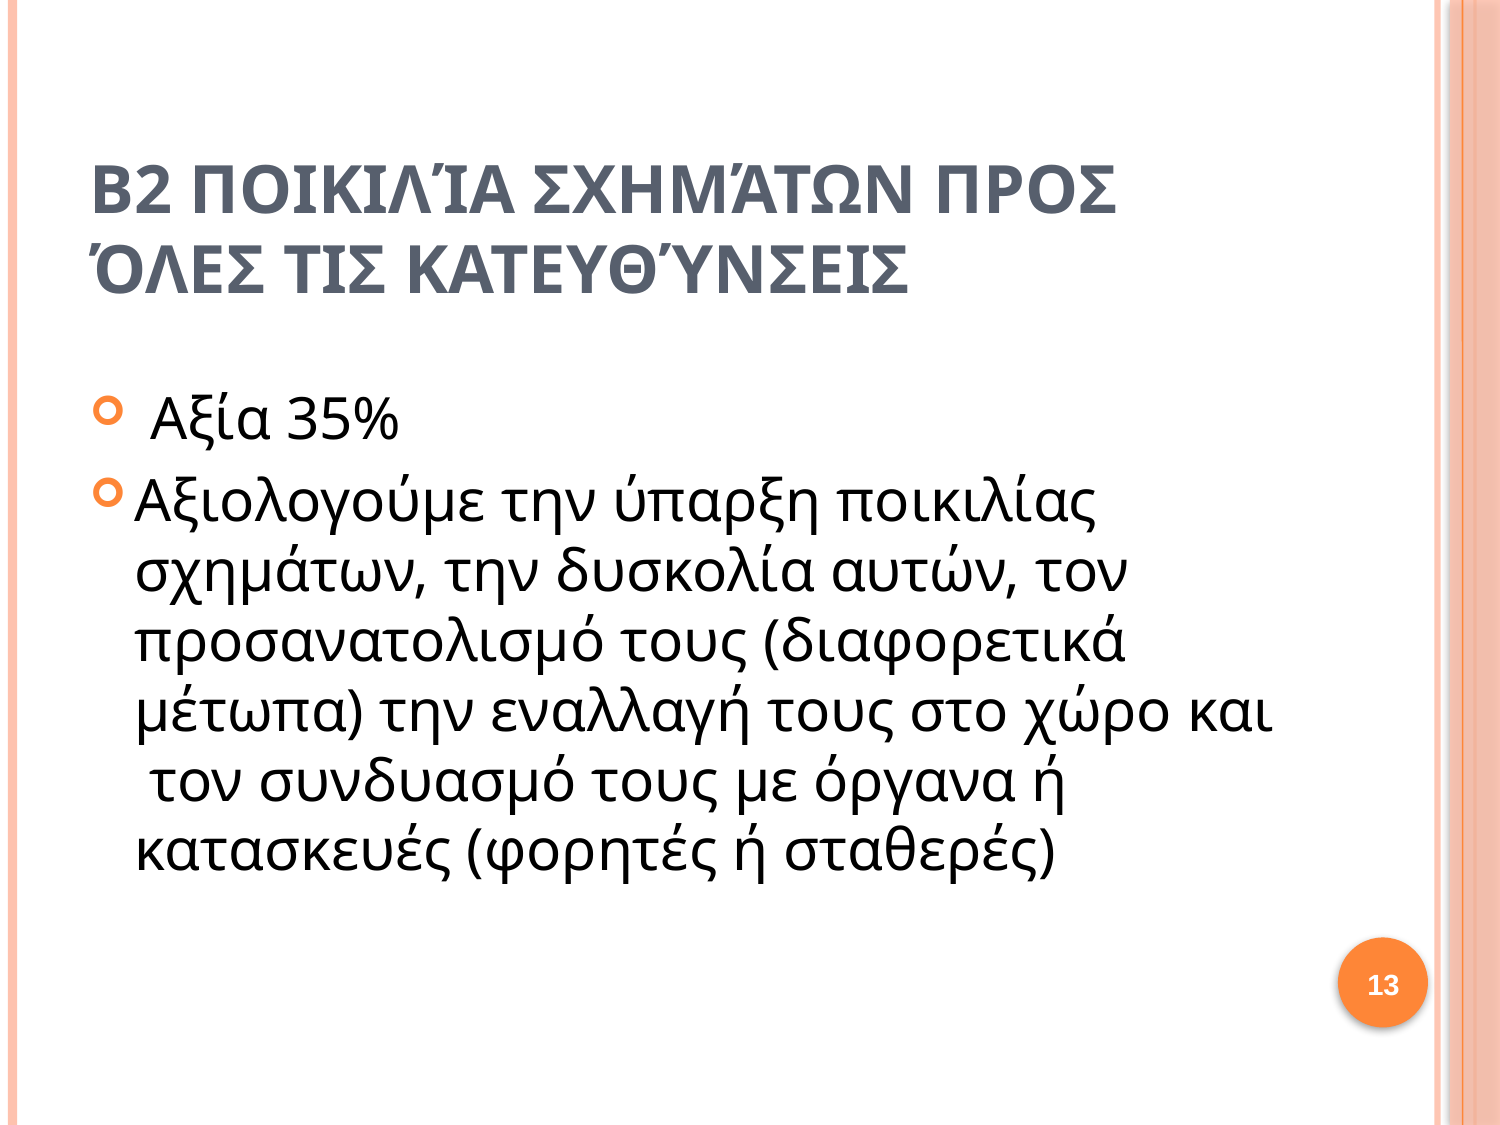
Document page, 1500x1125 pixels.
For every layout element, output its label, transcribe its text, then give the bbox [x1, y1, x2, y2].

title B2 Ποικιλία σχημάτων προς όλες τις κατευθύνσεις [75, 113, 1300, 315]
slide_number 13 [1333, 940, 1434, 1027]
list Αξία 35% Αξιολογούμε την ύπαρξη ποικιλίας σχημάτων, την δυσκολία αυτών, τον προσανατολισμό τους (διαφορετικά μέτωπα) την εναλλαγή τους στο χώρο και τον συνδυασμό τους με όργανα ή κατασκευές (φορητές ή σταθερές) [75, 373, 1300, 1062]
